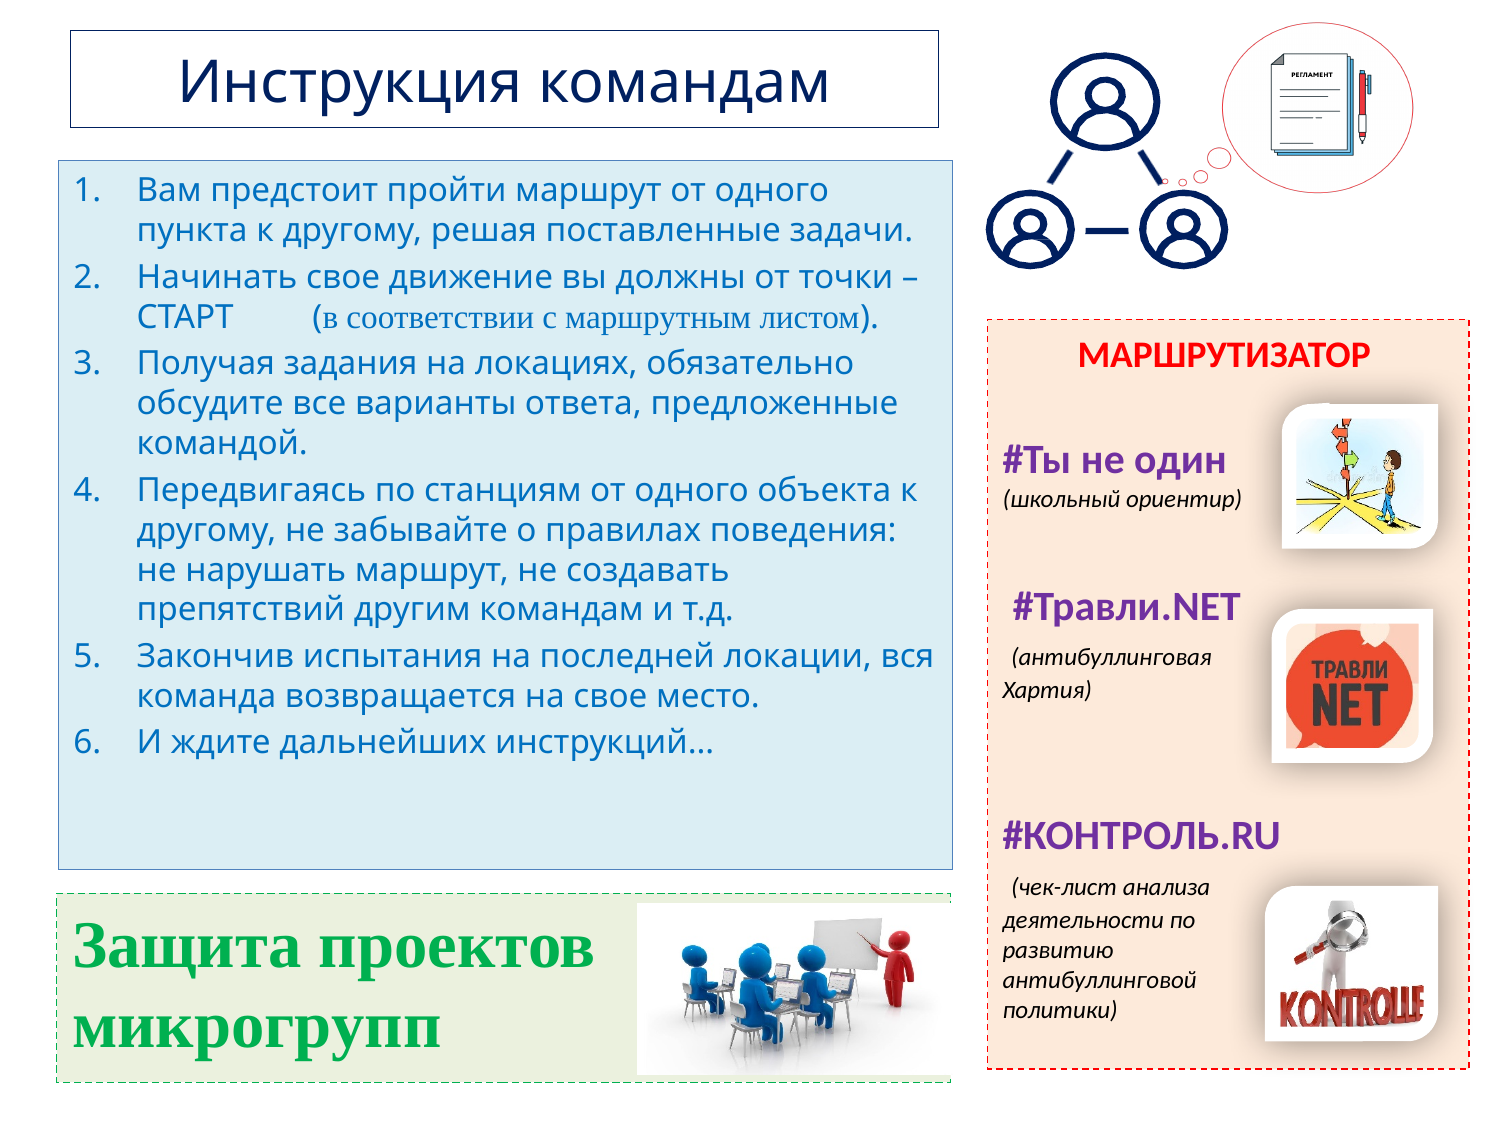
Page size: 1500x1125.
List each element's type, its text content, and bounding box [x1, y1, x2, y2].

picture [1288, 411, 1432, 542]
picture [1278, 615, 1427, 756]
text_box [985, 52, 1229, 270]
text_box МАРШРУТИЗАТОР #Ты не один (школьный ориентир) #Травли.NET (антибуллинговая Хартия) #КОНТРОЛЬ.RU (чек-лист анализа деятельности по развитию антибуллинговой политики) [987, 319, 1469, 1070]
picture [637, 902, 953, 1075]
text_box Защита проектов микрогрупп [56, 893, 951, 1083]
picture [1141, 16, 1470, 233]
picture [1271, 893, 1432, 1035]
subtitle Вам предстоит пройти маршрут от одного пункта к другому, решая поставленные задачи. Начинать свое движение вы должны от точки – СТАРТ (в соответствии с маршрутным листом). Получая задания на локациях, обязательно обсудите все варианты ответа, предложенные командой. Передвигаясь по станциям от одного объекта к другому, не забывайте о правилах поведения: не нарушать маршрут, не создавать препятствий другим командам и т.д. Закончив испытания на последней локации, вся команда возвращается на свое место. И ждите дальнейших инструкций… [58, 160, 953, 870]
title Инструкция командам [70, 30, 939, 128]
